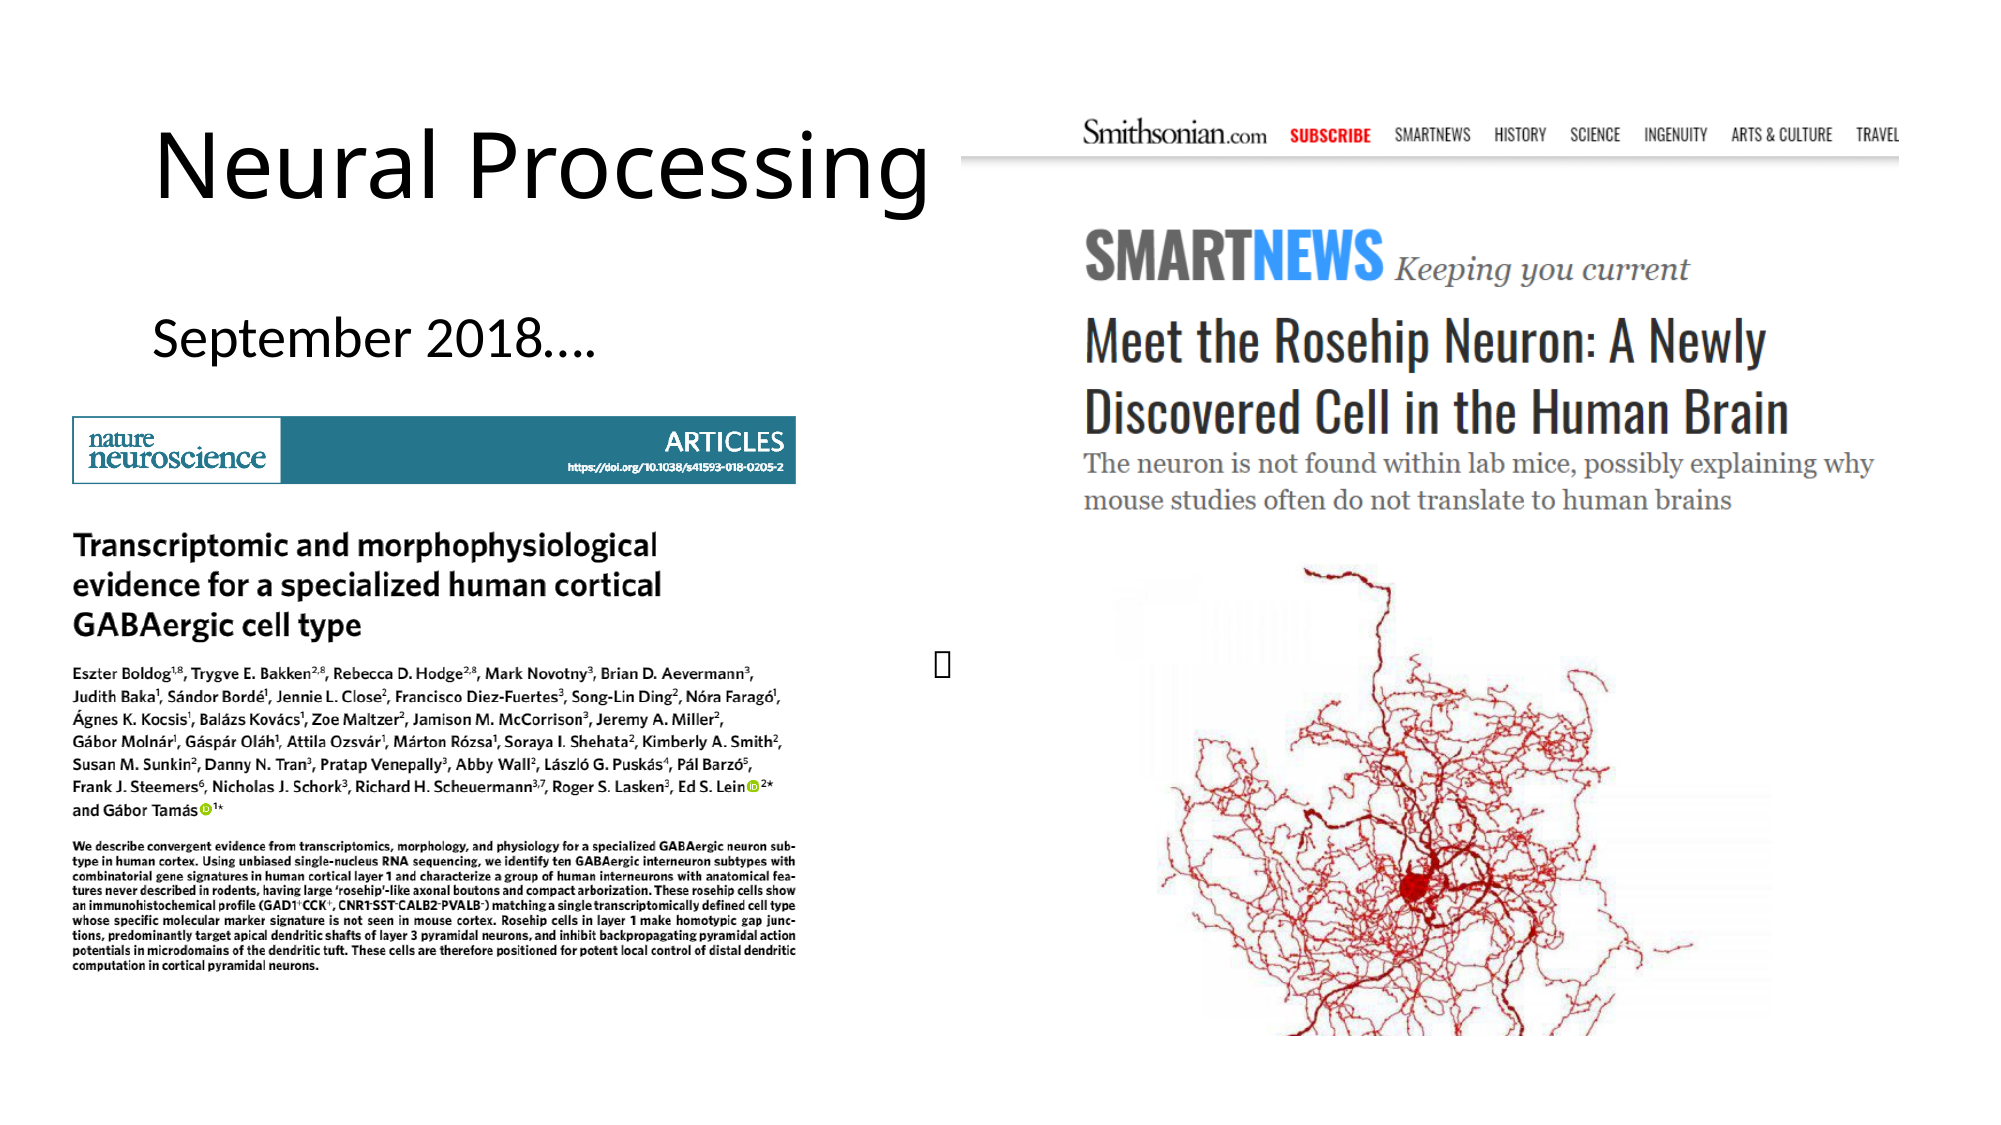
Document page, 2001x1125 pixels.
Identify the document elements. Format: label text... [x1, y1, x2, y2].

picture [961, 115, 1899, 1036]
picture [55, 404, 818, 985]
list September 2018…. [137, 299, 961, 1014]
text_box  [916, 634, 961, 694]
title Neural Processing [137, 59, 1863, 278]
